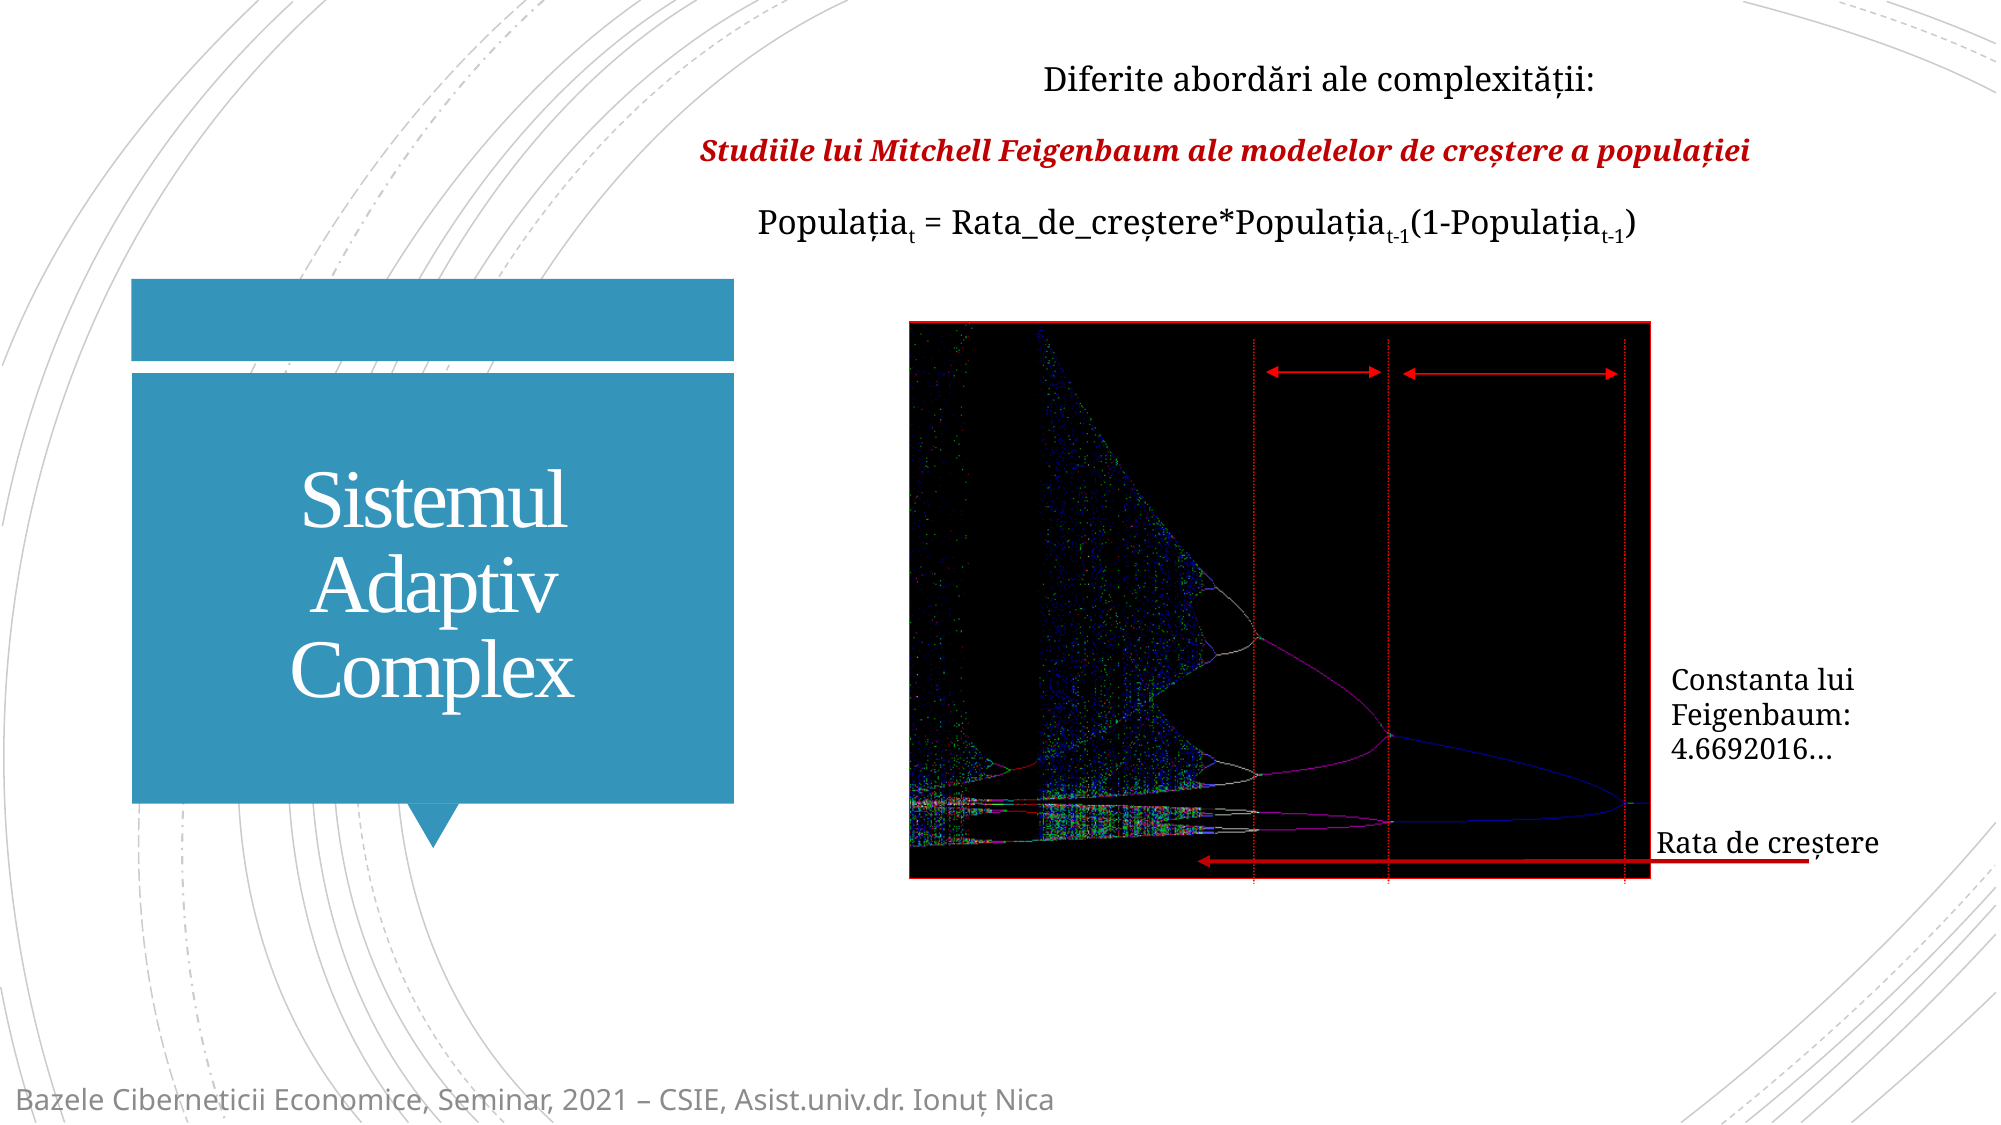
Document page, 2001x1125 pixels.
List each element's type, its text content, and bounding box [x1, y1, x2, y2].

picture [909, 322, 1650, 878]
text_box Diferite abordări ale complexității: [1028, 50, 1611, 106]
text_box Studiile lui Mitchell Feigenbaum ale modelelor de creștere a populației [684, 125, 2000, 175]
text_box [1650, 859, 1809, 864]
footer Bazele Ciberneticii Economice, Seminar, 2021 – CSIE, Asist.univ.dr. Ionuț Nica [0, 1068, 1114, 1125]
title Sistemul Adaptiv Complex [145, 385, 721, 789]
text_box Populațiat = Rata_de_creștere*Populațiat-1(1-Populațiat-1) [742, 194, 1781, 255]
text_box Constanta lui Feigenbaum: 4.6692016… [1656, 653, 1976, 774]
text_box Rata de creștere [1650, 816, 1895, 867]
